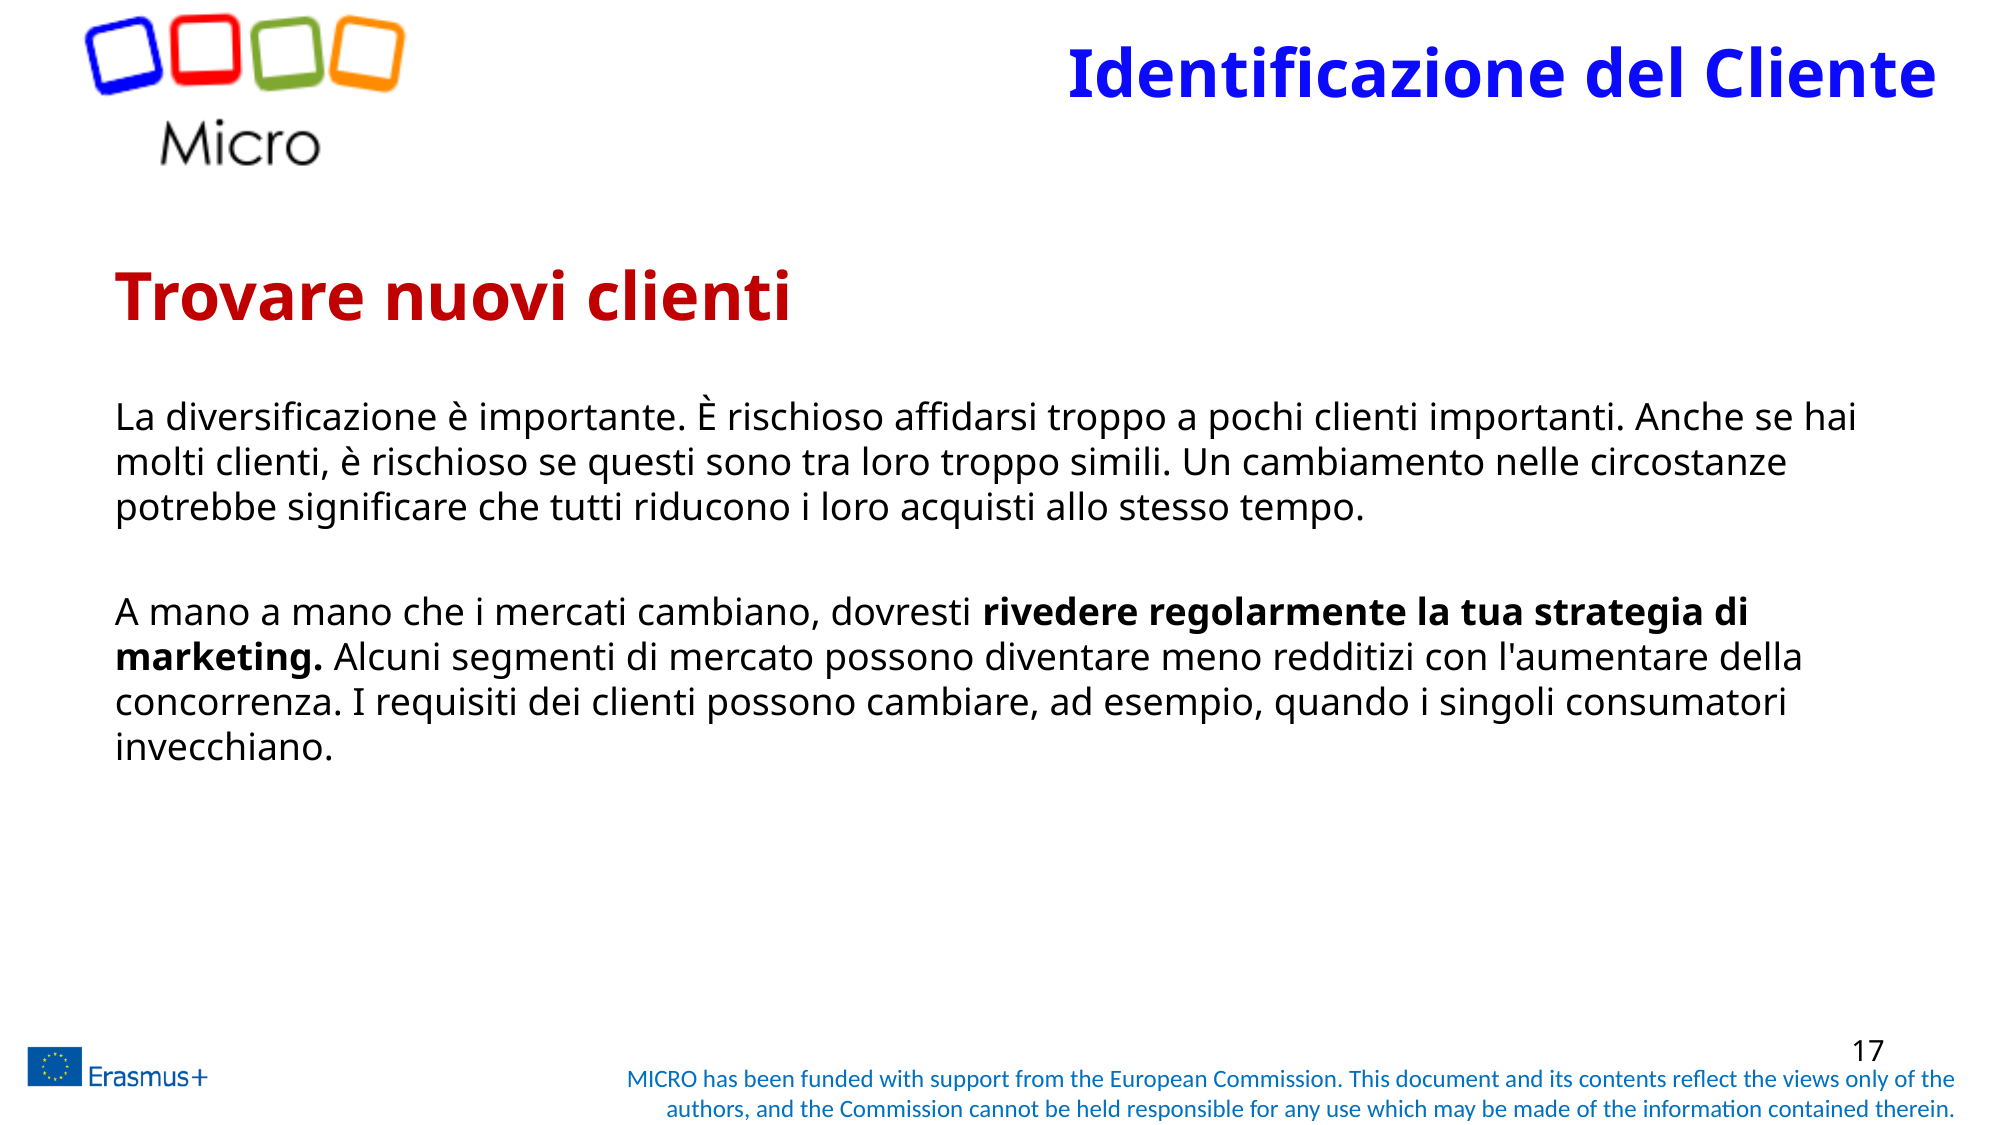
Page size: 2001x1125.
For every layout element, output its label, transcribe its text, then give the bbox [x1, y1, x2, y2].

title Identificazione del Cliente [170, 0, 1971, 188]
picture [27, 1046, 208, 1087]
picture [0, 0, 170, 190]
slide_number 17 [1433, 1024, 1900, 1103]
list Trovare nuovi clienti La diversificazione è importante. È rischioso affidarsi troppo a pochi clienti importanti. Anche se hai molti clienti, è rischioso se questi sono tra loro troppo simili. Un cambiamento nelle circostanze potrebbe significare che tutti riducono i loro acquisti allo stesso tempo. A mano a mano che i mercati cambiano, dovresti rivedere regolarmente la tua strategia di marketing. Alcuni segmenti di mercato possono diventare meno redditizi con l'aumentare della concorrenza. I requisiti dei clienti possono cambiare, ad esempio, quando i singoli consumatori invecchiano. [99, 187, 1948, 1025]
